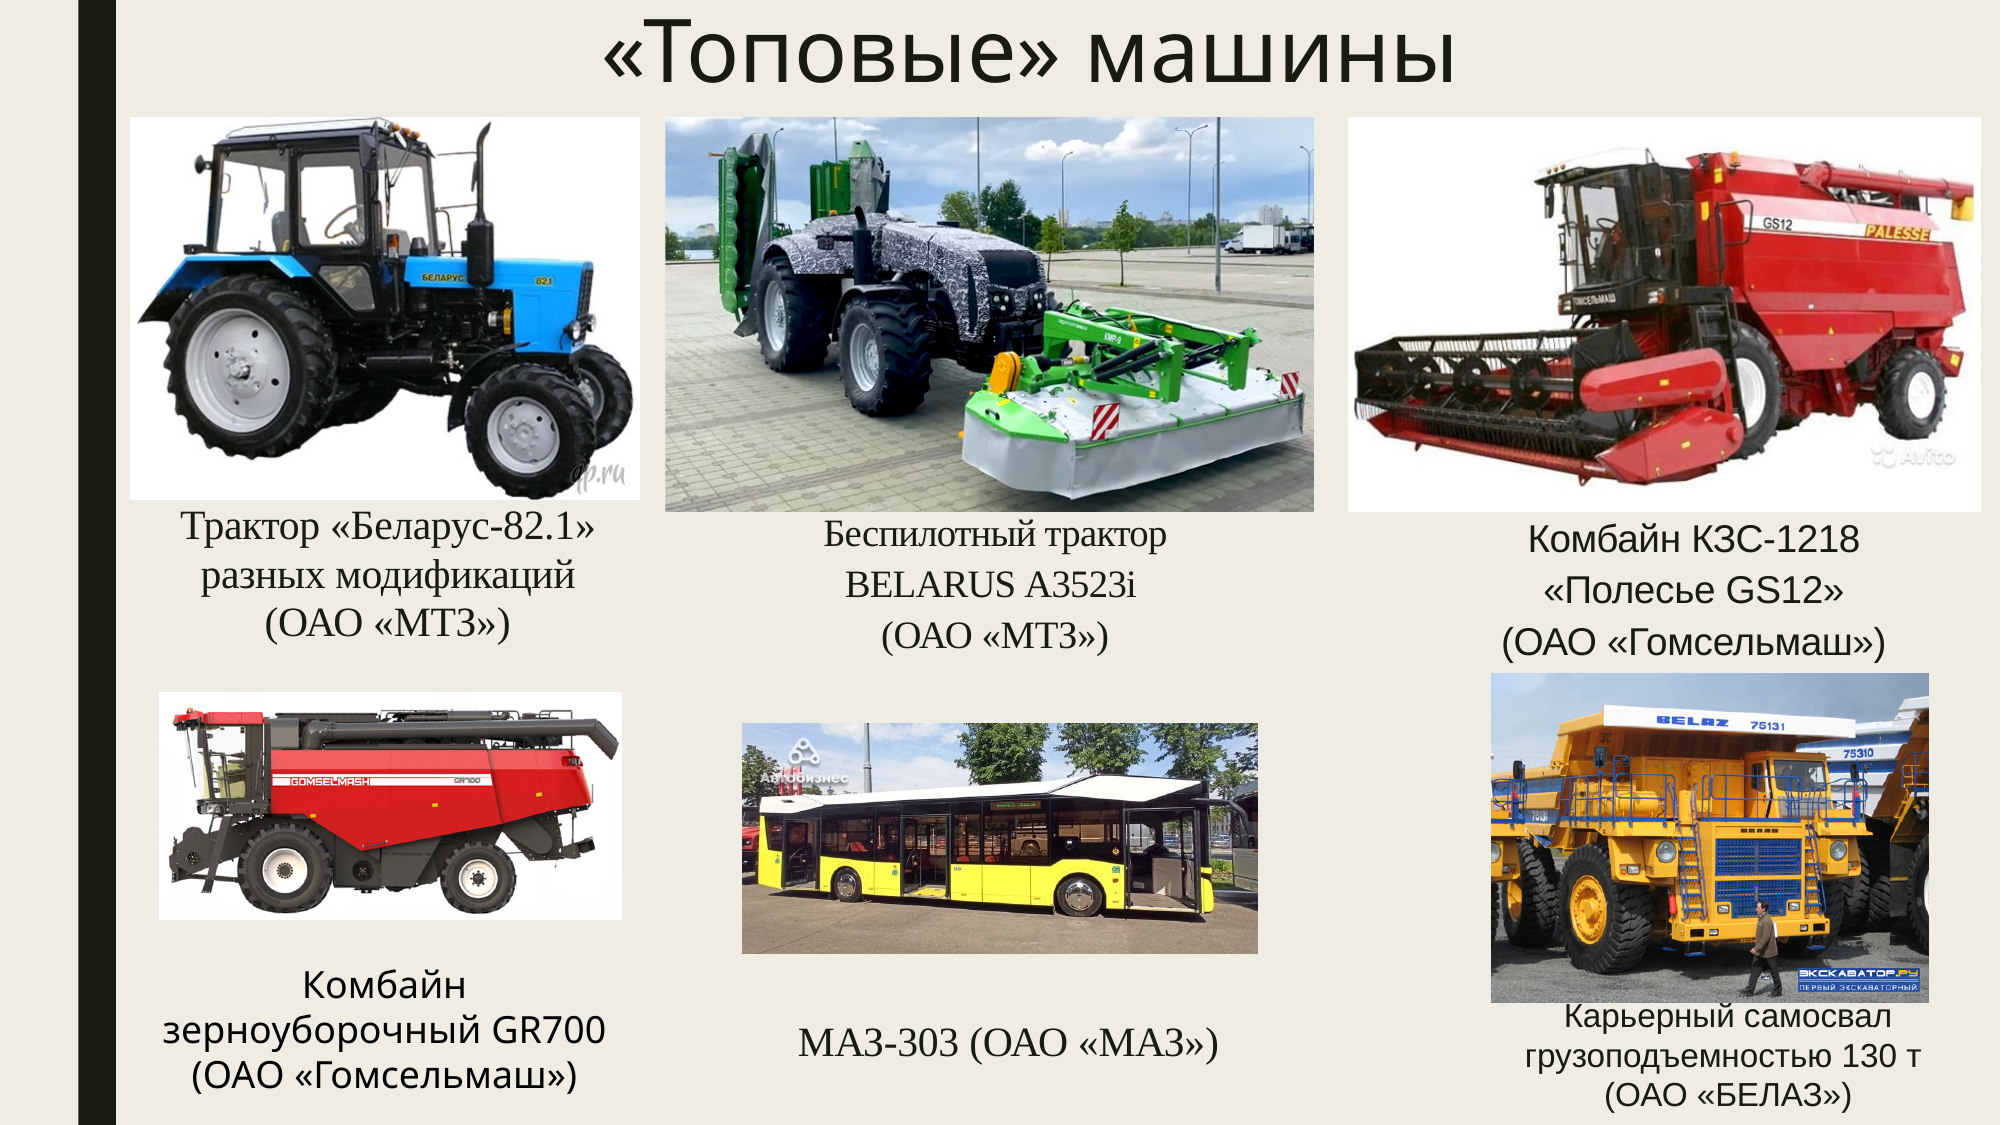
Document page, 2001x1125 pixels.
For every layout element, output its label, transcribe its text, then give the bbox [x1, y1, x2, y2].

title «Топовые» машины [243, 0, 1818, 110]
picture [742, 723, 1258, 954]
picture [159, 692, 622, 920]
picture [130, 117, 640, 500]
list Карьерный самосвал грузоподъемностью 130 т (ОАО «БЕЛАЗ») [1381, 986, 2000, 1088]
text_box МАЗ-303 (ОАО «МАЗ») [704, 938, 1250, 1109]
text_box Комбайн КЗС-1218 «Полесье GS12» (ОАО «Гомсельмаш») [1381, 512, 1948, 672]
text_box Беспилотный трактор BELARUS А3523і (ОАО «МТЗ») [682, 512, 1250, 666]
text_box Трактор «Беларус-82.1» разных модификаций (ОАО «МТЗ») [72, 493, 640, 663]
picture [1490, 673, 1929, 1003]
picture [1348, 117, 1981, 512]
picture [665, 117, 1314, 512]
text_box Комбайн зерноуборочный GR700 (ОАО «Гомсельмаш») [125, 953, 644, 1103]
